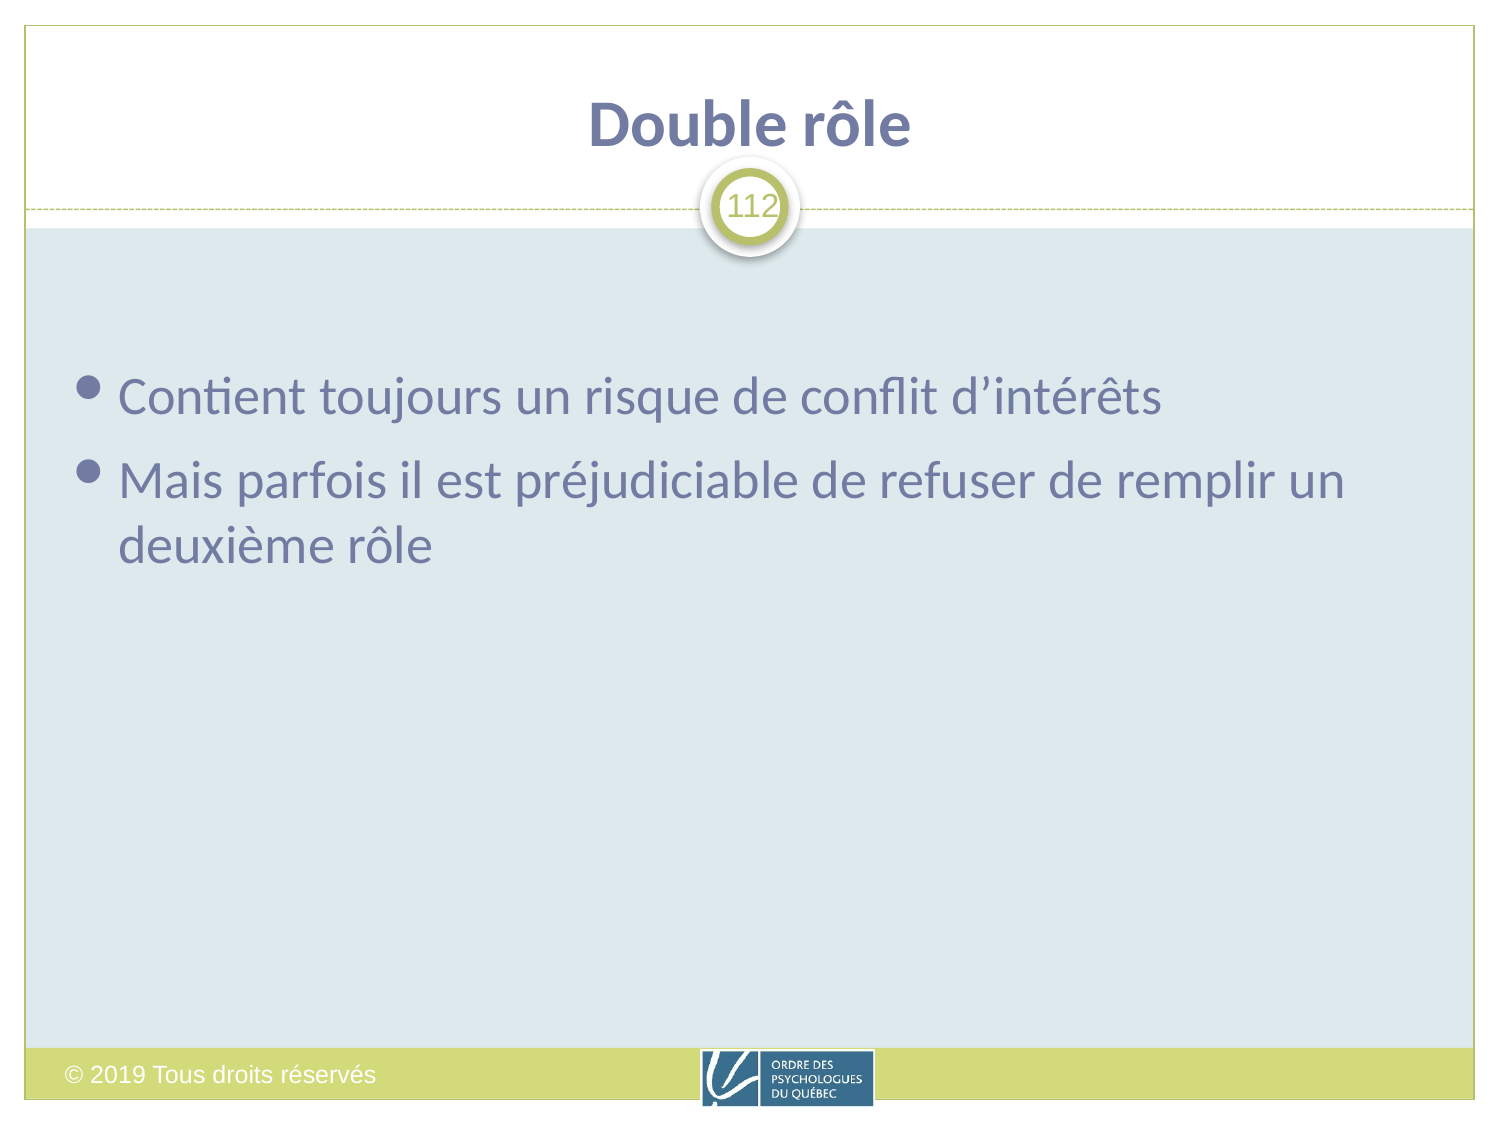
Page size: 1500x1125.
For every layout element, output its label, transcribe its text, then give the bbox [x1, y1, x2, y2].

footer © 2019 Tous droits réservés [50, 1051, 638, 1112]
list Contient toujours un risque de conflit d’intérêts Mais parfois il est préjudiciable de refuser de remplir un deuxième rôle [64, 268, 1415, 1079]
picture [699, 1049, 876, 1109]
title Double rôle [75, 5, 1425, 169]
slide_number 112 [715, 168, 791, 241]
